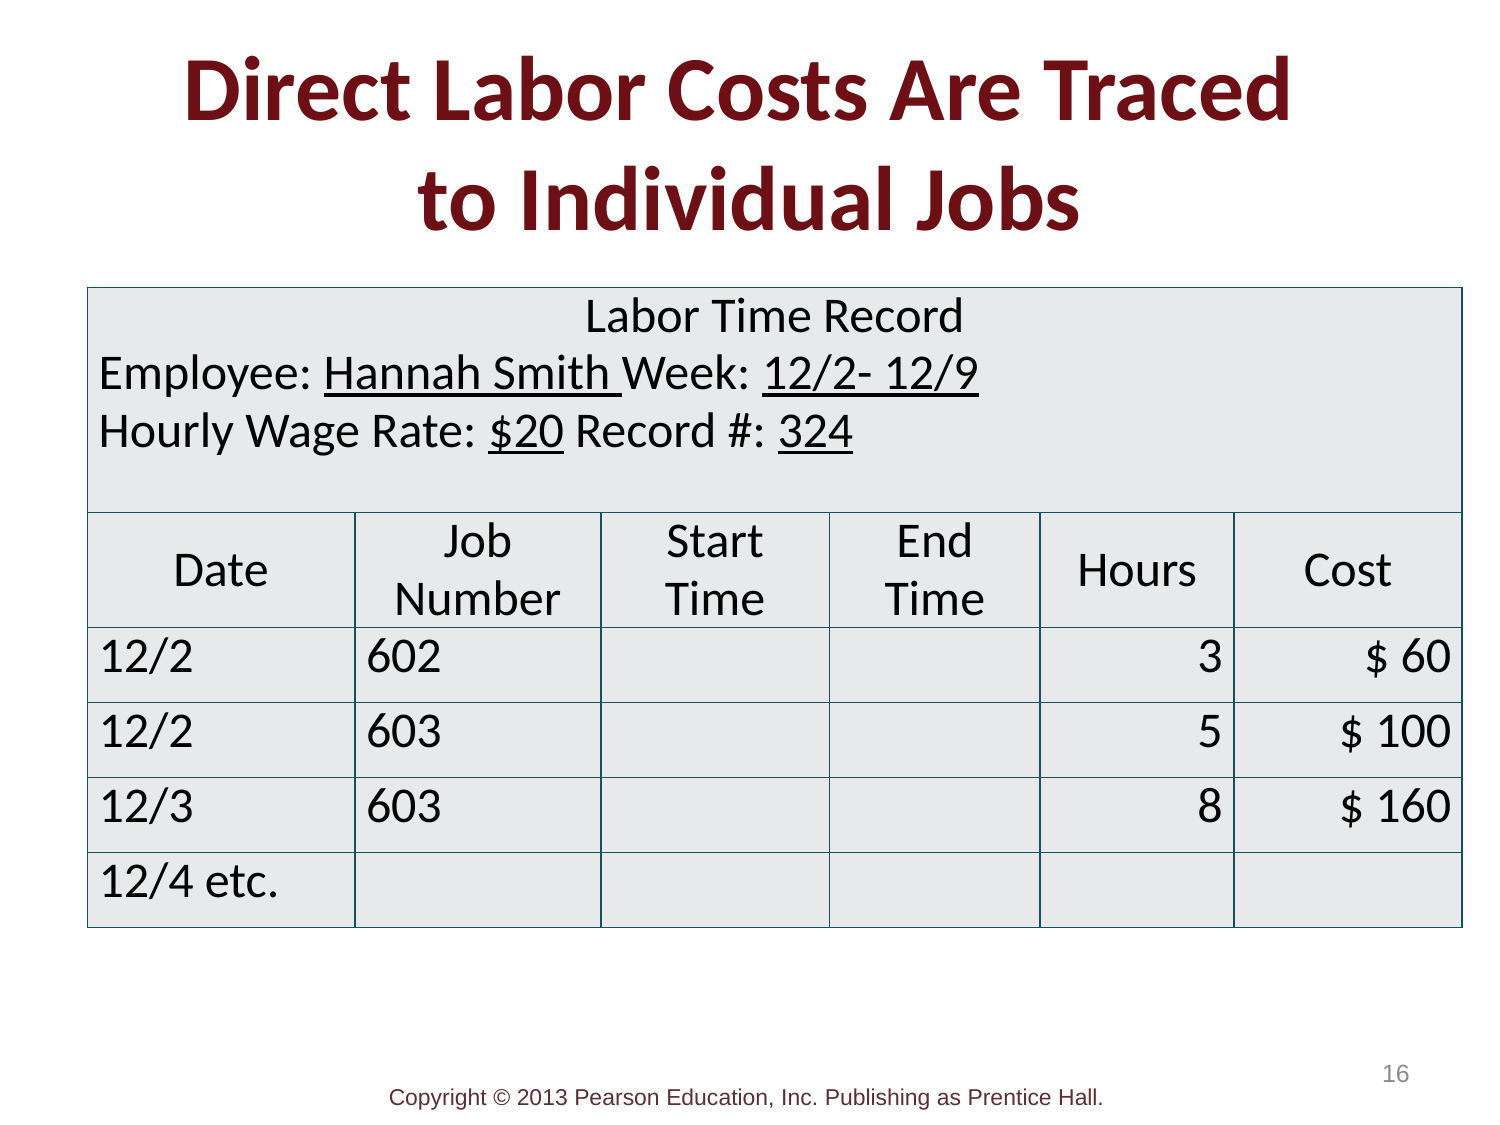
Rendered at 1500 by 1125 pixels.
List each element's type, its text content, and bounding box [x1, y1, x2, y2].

table_cell [830, 853, 1039, 927]
table_cell 8 [1041, 778, 1233, 852]
table_cell [830, 628, 1039, 702]
table_cell 602 [356, 628, 600, 702]
table_cell $ 60 [1235, 628, 1461, 702]
table_cell 12/2 [88, 703, 354, 777]
table_cell End Time [830, 513, 1039, 627]
title Direct Labor Costs Are Traced to Individual Jobs [74, 44, 1426, 233]
table_cell Cost [1235, 513, 1461, 627]
table_cell [830, 703, 1039, 777]
table_cell Start Time [602, 513, 829, 627]
table_header Labor Time Record Employee: Hannah Smith Week: 12/2- 12/9 Hourly Wage Rate: $20 Record #: 324 [88, 288, 1461, 512]
table_cell 3 [1041, 628, 1233, 702]
table_cell Hours [1041, 513, 1233, 627]
table_cell [602, 853, 829, 927]
table_cell [602, 778, 829, 852]
table_cell [602, 703, 829, 777]
table_cell [830, 778, 1039, 852]
table_cell [1235, 853, 1461, 927]
table_cell 12/3 [88, 778, 354, 852]
table_cell Date [88, 513, 354, 627]
table_cell $ 160 [1235, 778, 1461, 852]
table_cell 12/4 etc. [88, 853, 354, 927]
table_cell [1041, 853, 1233, 927]
table_cell 5 [1041, 703, 1233, 777]
table_cell Job Number [356, 513, 600, 627]
table_cell 603 [356, 778, 600, 852]
table_cell 603 [356, 703, 600, 777]
table_cell [356, 853, 600, 927]
table_cell [602, 628, 829, 702]
slide_number 16 [1074, 1042, 1425, 1103]
table_cell $ 100 [1235, 703, 1461, 777]
table_cell 12/2 [88, 628, 354, 702]
